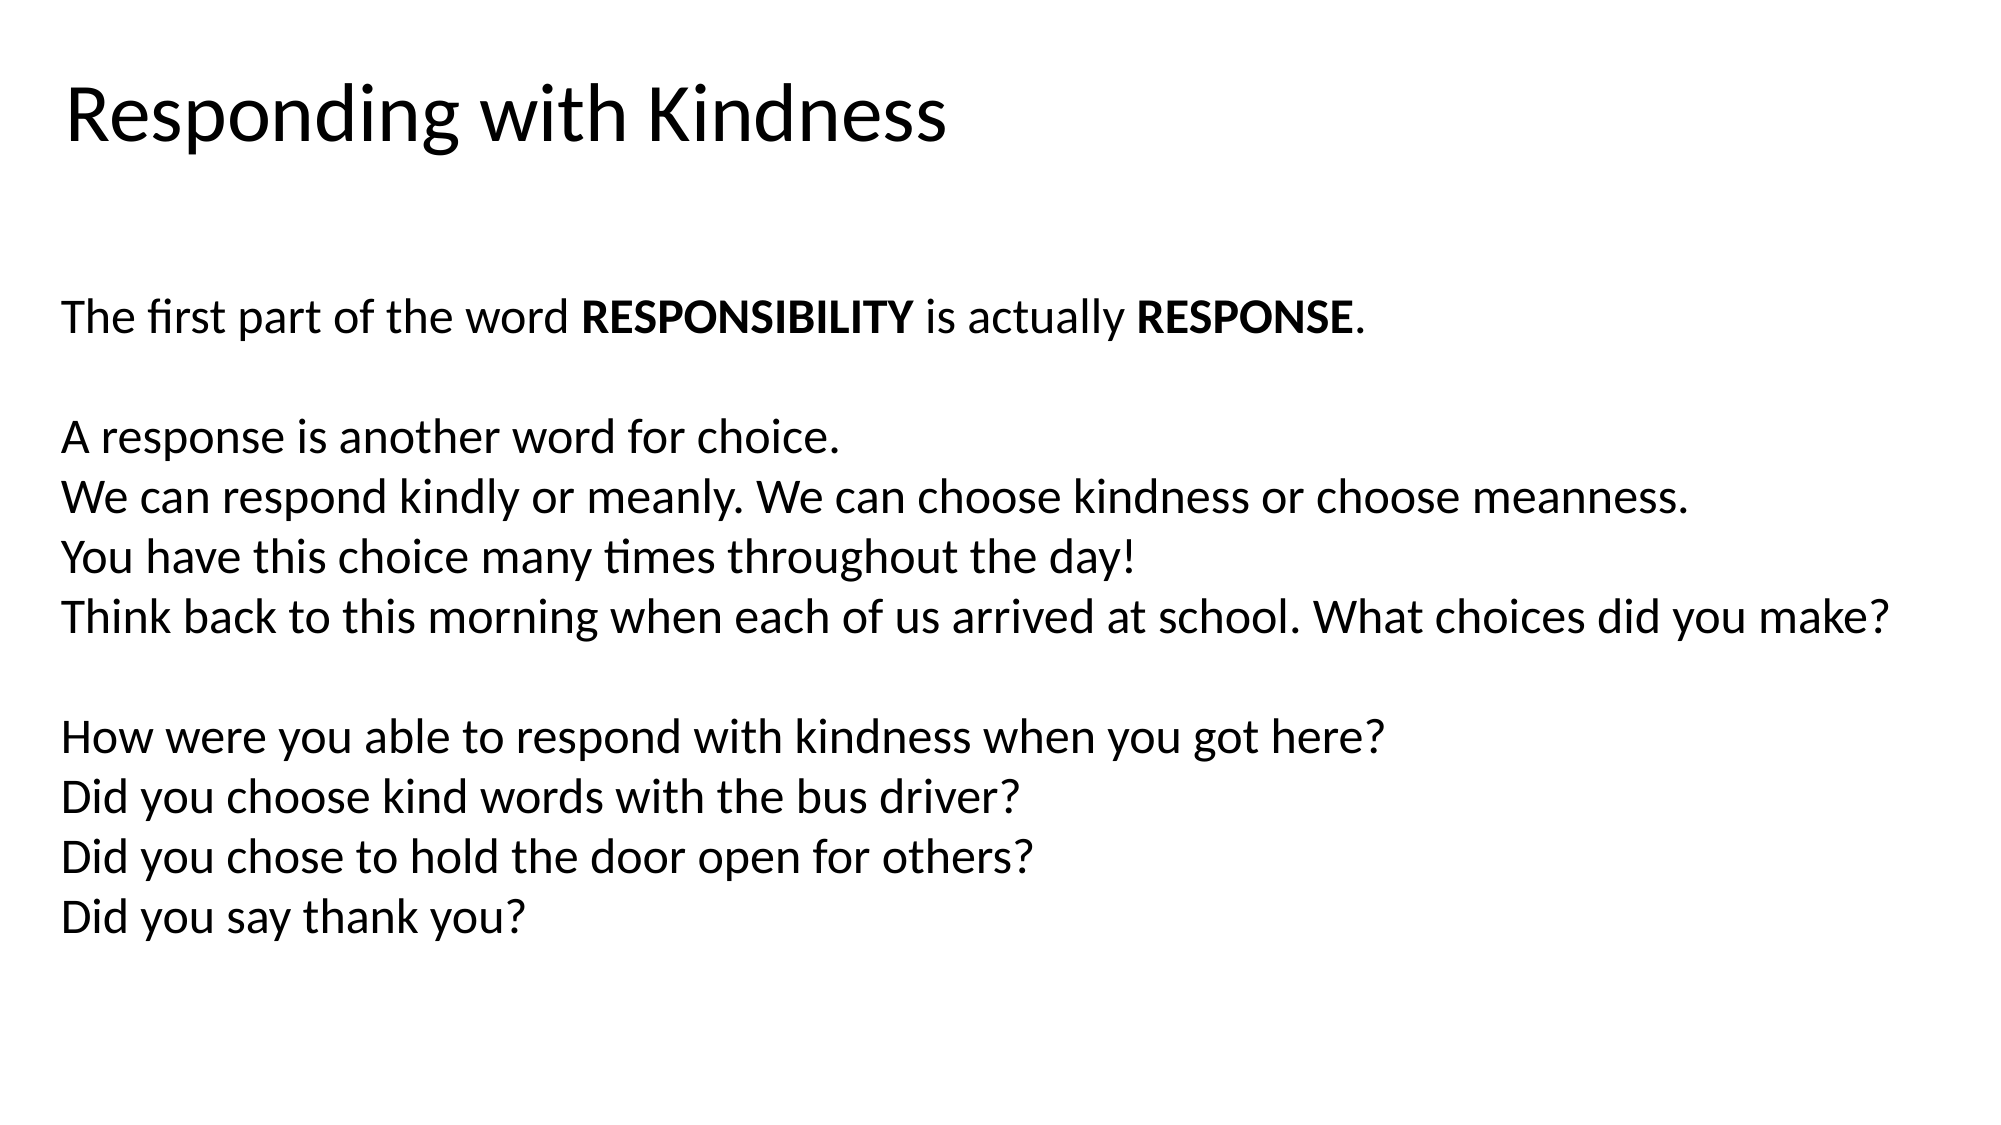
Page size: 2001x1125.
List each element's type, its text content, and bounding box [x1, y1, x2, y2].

text_box The first part of the word RESPONSIBILITY is actually RESPONSE. A response is another word for choice. We can respond kindly or meanly. We can choose kindness or choose meanness. You have this choice many times throughout the day! Think back to this morning when each of us arrived at school. What choices did you make? How were you able to respond with kindness when you got here? Did you choose kind words with the bus driver? Did you chose to hold the door open for others? Did you say thank you? [46, 276, 1954, 951]
text_box Responding with Kindness [50, 50, 964, 166]
